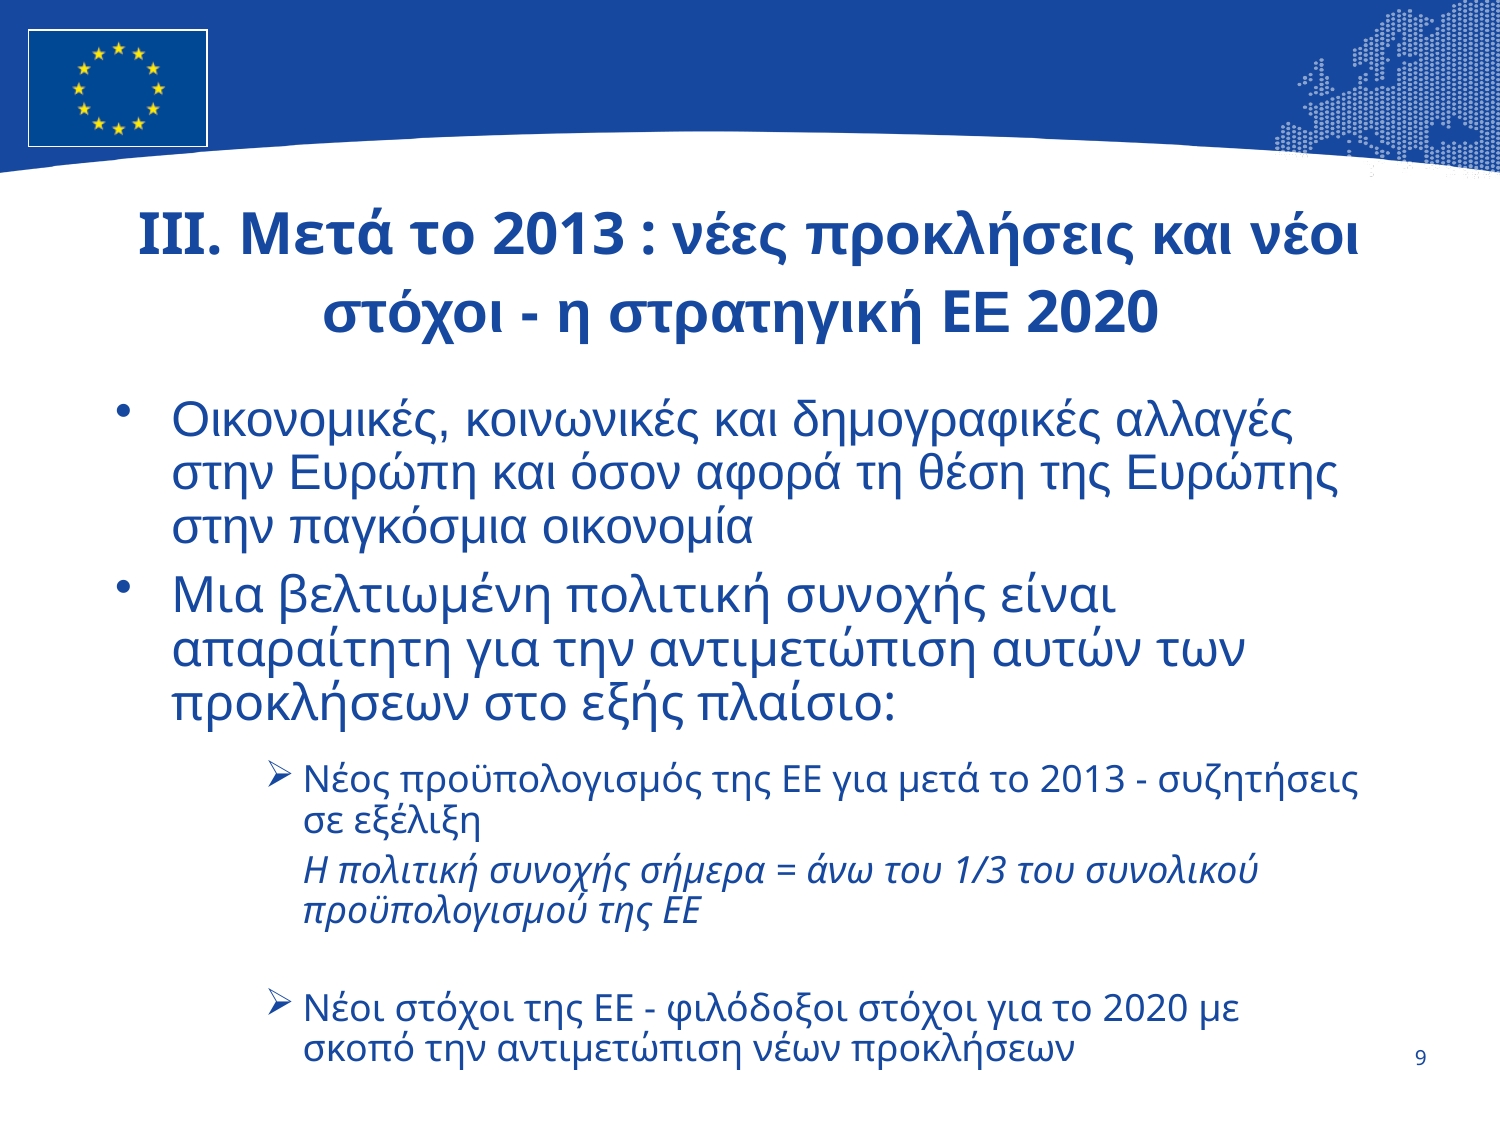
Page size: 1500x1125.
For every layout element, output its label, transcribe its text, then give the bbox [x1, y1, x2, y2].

title III. Μετά το 2013 : νέες προκλήσεις και νέοι στόχοι - η στρατηγική EΕ 2020 [111, 196, 1388, 347]
picture [0, 0, 1500, 213]
list Οικονομικές, κοινωνικές και δημογραφικές αλλαγές στην Ευρώπη και όσον αφορά τη θέση της Ευρώπης στην παγκόσμια οικονομία Μια βελτιωμένη πολιτική συνοχής είναι απαραίτητη για την αντιμετώπιση αυτών των προκλήσεων στο εξής πλαίσιο: Νέος προϋπολογισμός της ΕΕ για μετά το 2013 - συζητήσεις σε εξέλιξη Η πολιτική συνοχής σήμερα = άνω του 1/3 του συνολικού προϋπολογισμού της ΕΕ Νέοι στόχοι της ΕΕ - φιλόδοξοι στόχοι για το 2020 με σκοπό την αντιμετώπιση νέων προκλήσεων [100, 385, 1376, 1086]
